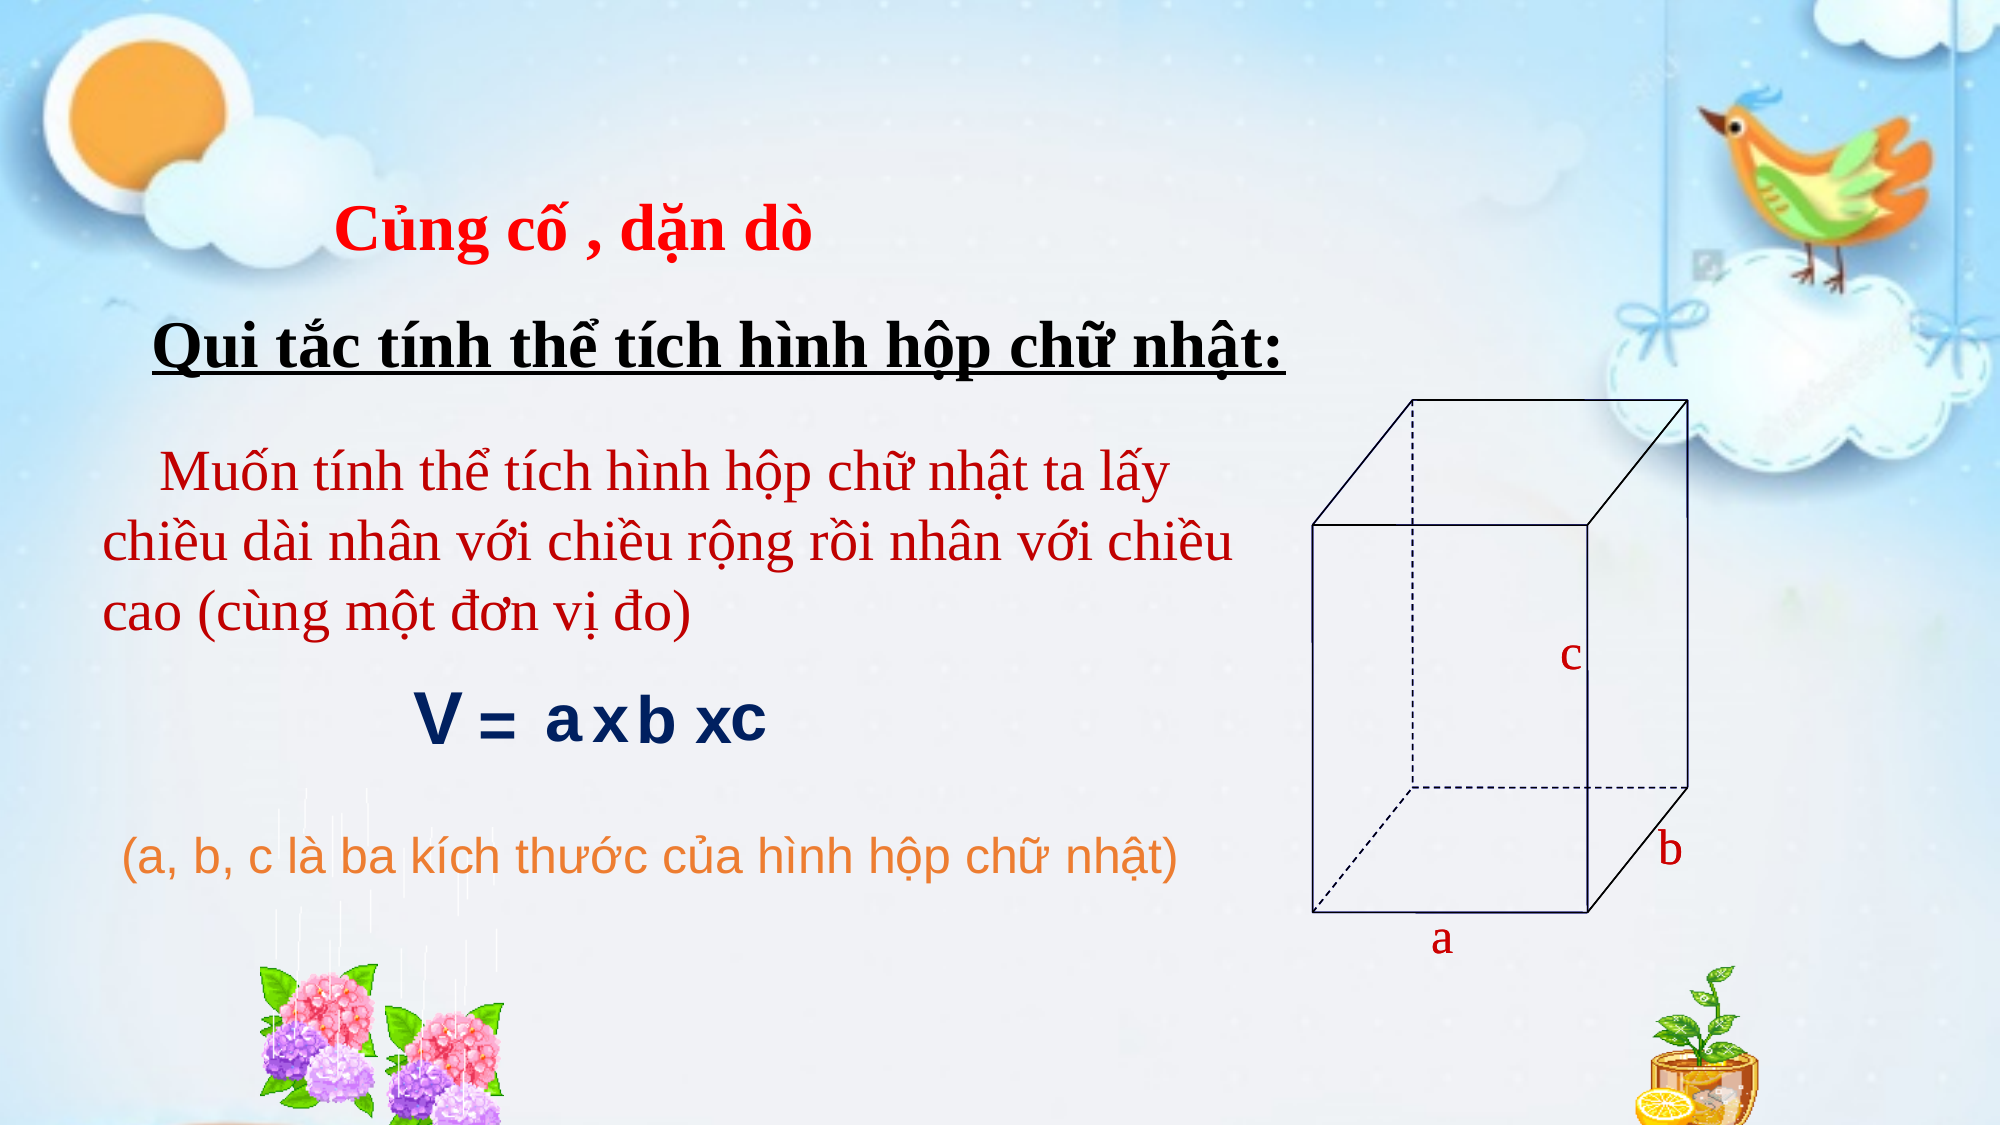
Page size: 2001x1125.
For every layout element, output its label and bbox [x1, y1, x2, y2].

picture [0, 0, 2000, 1125]
text_box [1312, 399, 1699, 971]
